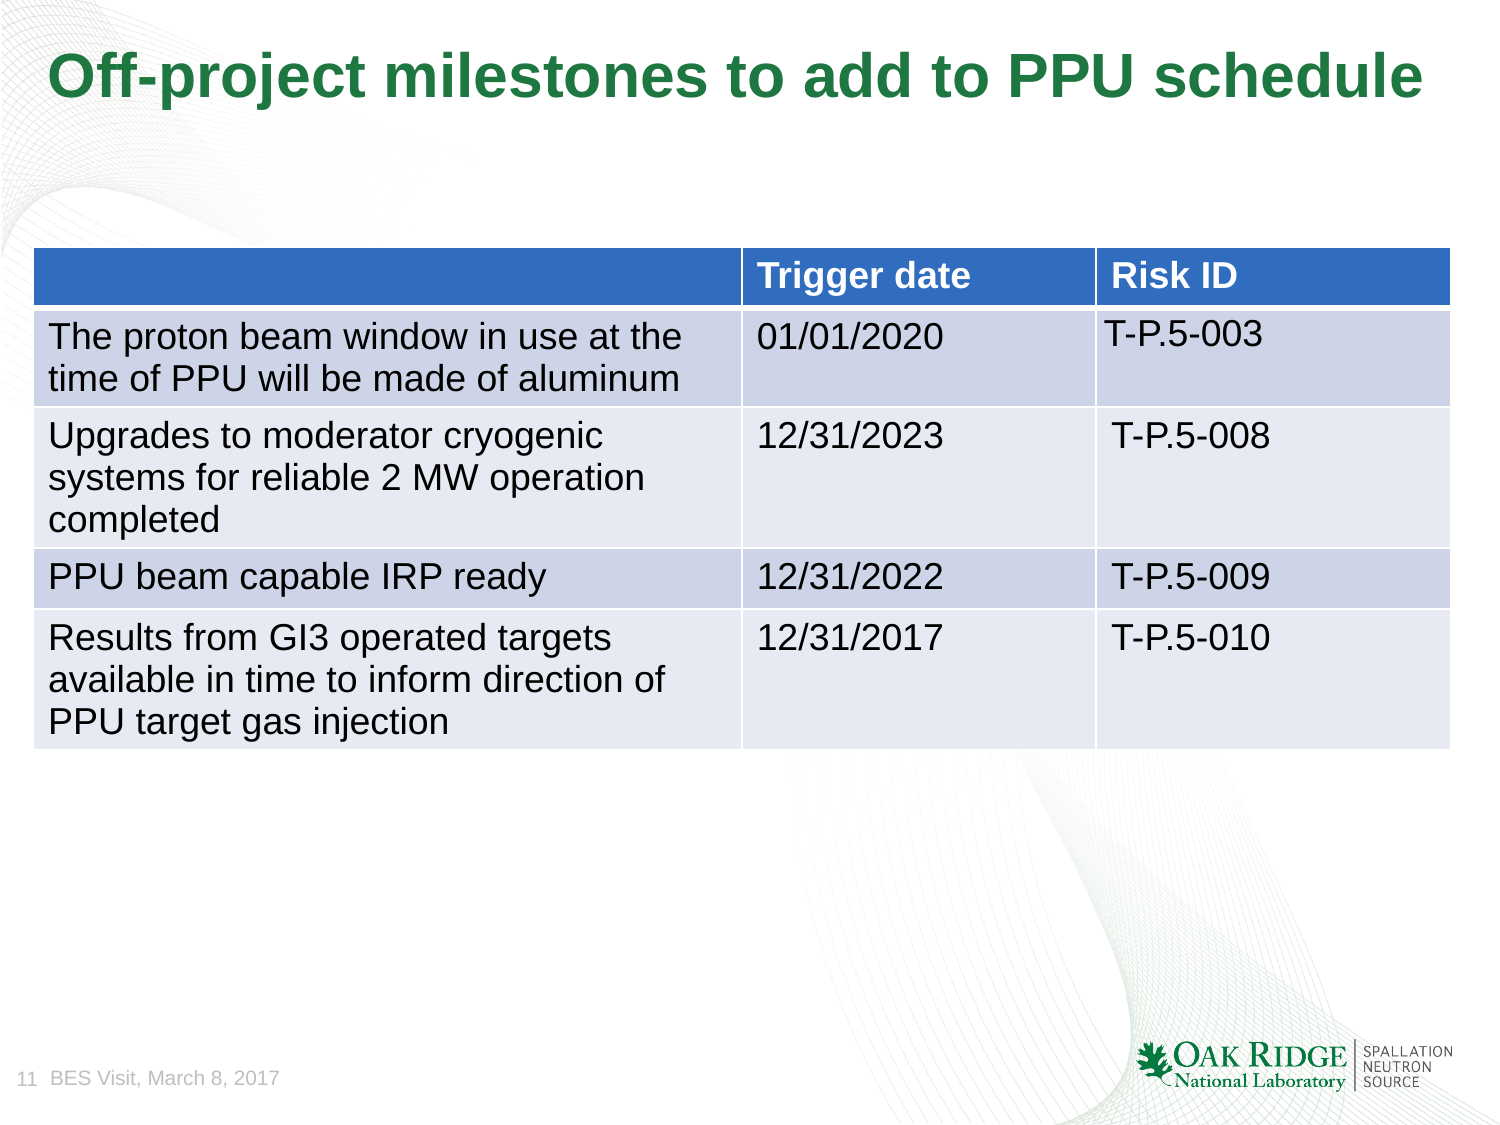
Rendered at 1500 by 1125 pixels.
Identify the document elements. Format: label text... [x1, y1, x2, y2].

table_cell Results from GI3 operated targets available in time to inform direction of PPU target gas injection [34, 610, 741, 749]
table_header Trigger date [743, 248, 1095, 305]
table_cell PPU beam capable IRP ready [34, 549, 741, 608]
table_cell T-P.5-009 [1097, 549, 1450, 608]
table_cell 12/31/2017 [743, 610, 1095, 749]
table_cell Upgrades to moderator cryogenic systems for reliable 2 MW operation completed [34, 408, 741, 547]
table_header Risk ID [1097, 248, 1450, 305]
table_cell 12/31/2023 [743, 408, 1095, 547]
table_cell 12/31/2022 [743, 549, 1095, 608]
table_cell T-P.5-003 [1097, 311, 1450, 406]
title Off-project milestones to add to PPU schedule [32, 38, 1450, 119]
table_cell T-P.5-010 [1097, 610, 1450, 749]
table_cell The proton beam window in use at the time of PPU will be made of aluminum [34, 311, 741, 406]
table_header [34, 248, 741, 305]
table_cell 01/01/2020 [743, 311, 1095, 406]
picture [48, 0, 1500, 1125]
table_cell T-P.5-008 [1097, 408, 1450, 547]
